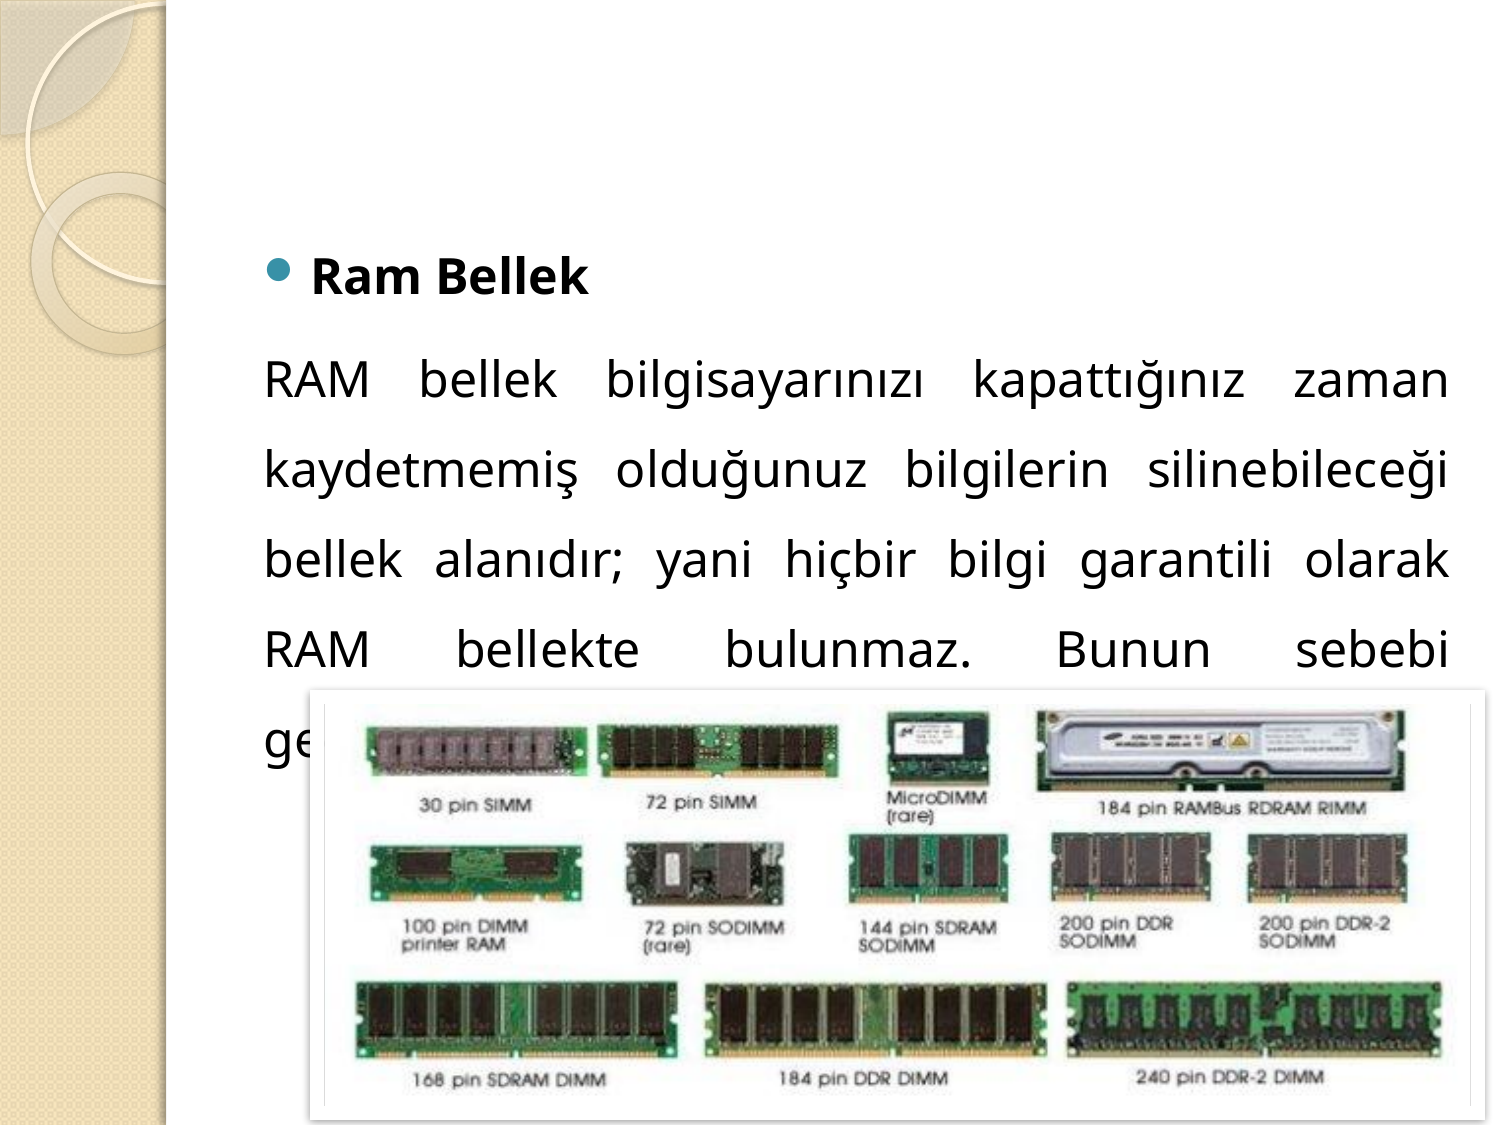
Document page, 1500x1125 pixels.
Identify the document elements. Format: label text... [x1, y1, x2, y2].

list Ram Bellek RAM bellek bilgisayarınızı kapattığınız zaman kaydetmemiş olduğunuz bilgilerin silinebileceği bellek alanıdır; yani hiçbir bilgi garantili olarak RAM bellekte bulunmaz. Bunun sebebi geçici(ikincil) bellek olmasıdır. [235, 237, 1466, 1025]
picture [324, 703, 1471, 1107]
